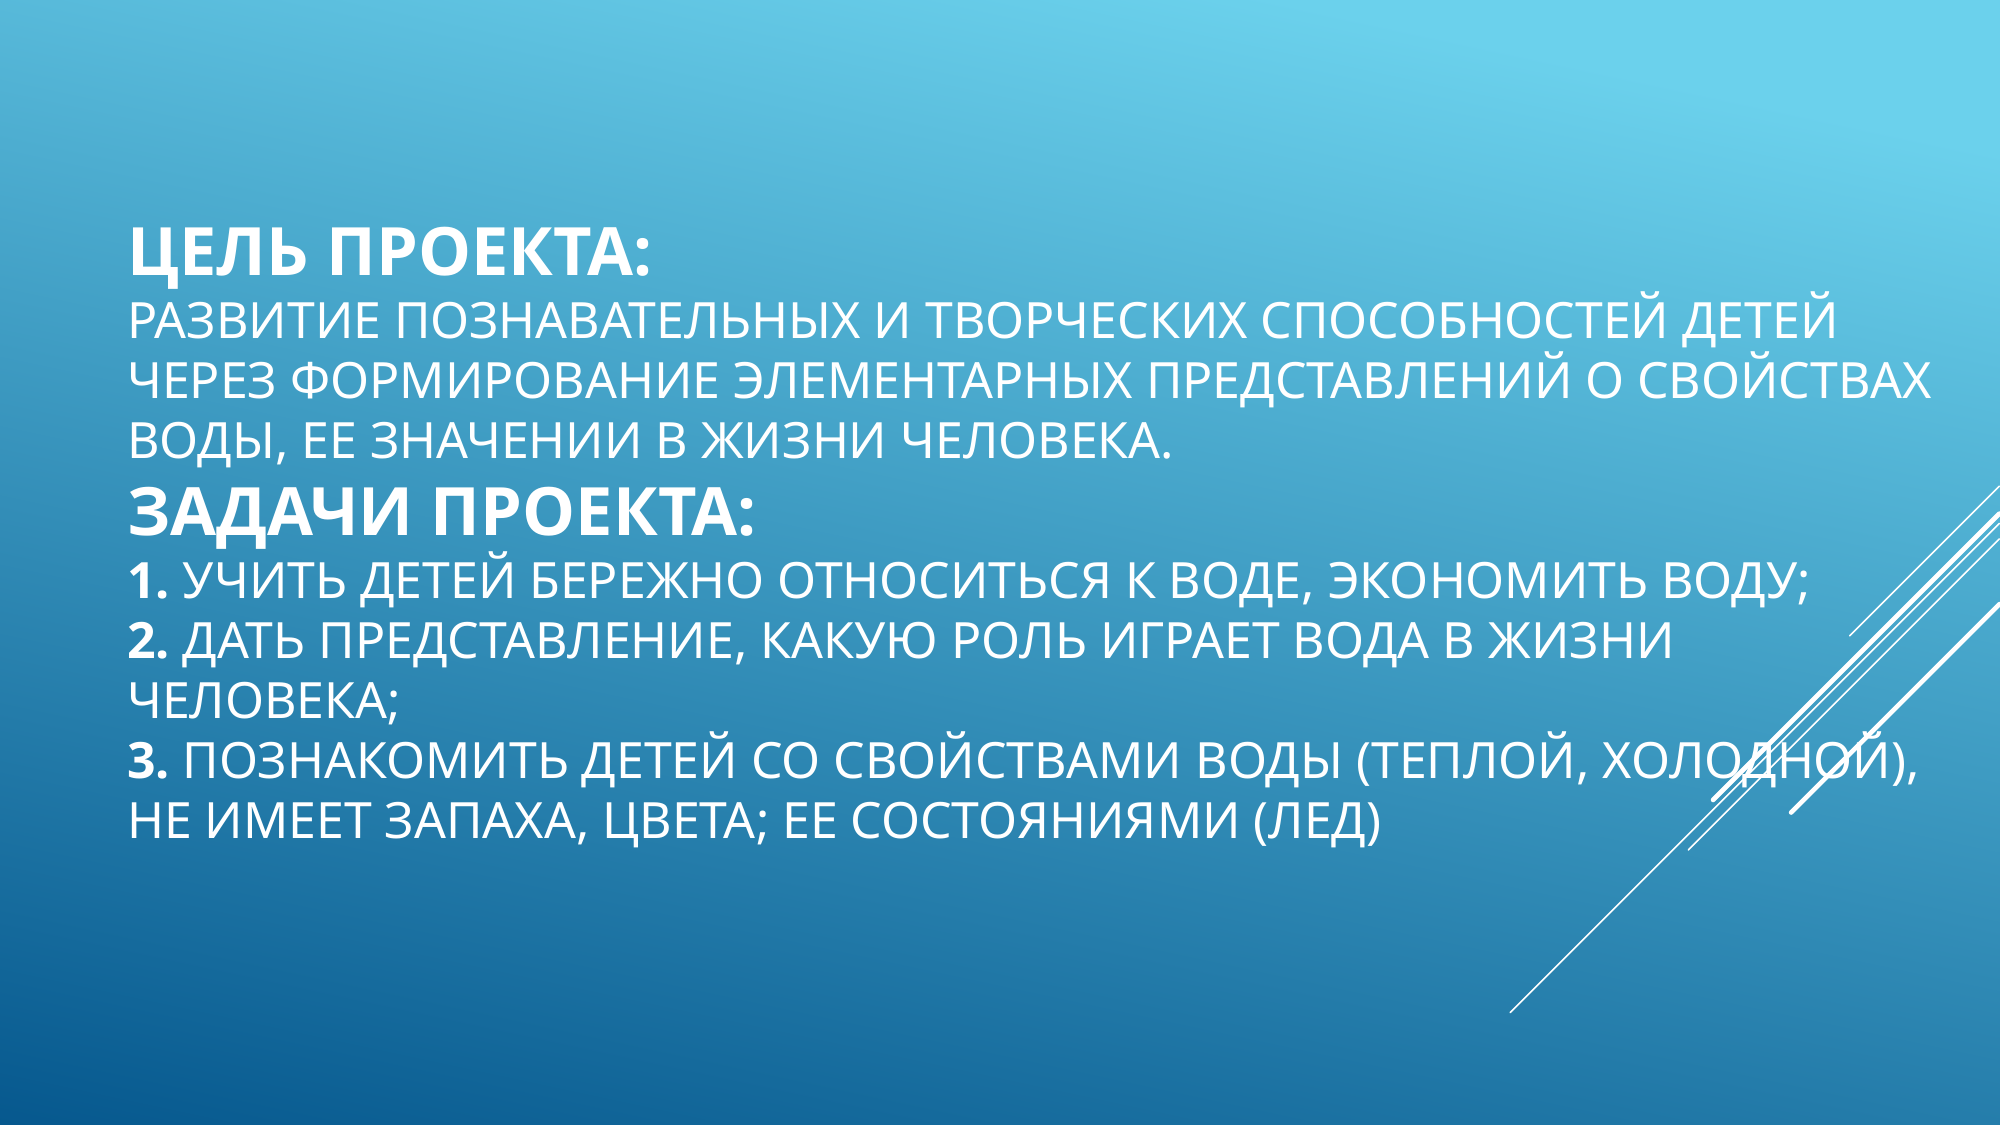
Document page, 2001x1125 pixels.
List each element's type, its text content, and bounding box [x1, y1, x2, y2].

title Цель проекта: Развитие познавательных и творческих способностей детей через формирование элементарных представлений о свойствах воды, ее значении в жизни человека. Задачи проекта: 1. учить детей бережно относиться к воде, экономить воду; 2. дать представление, какую роль играет вода в жизни человека; 3. познакомить детей со свойствами воды (теплой, холодной), не имеет запаха, цвета; ее состояниями (лед) [112, 133, 1958, 984]
